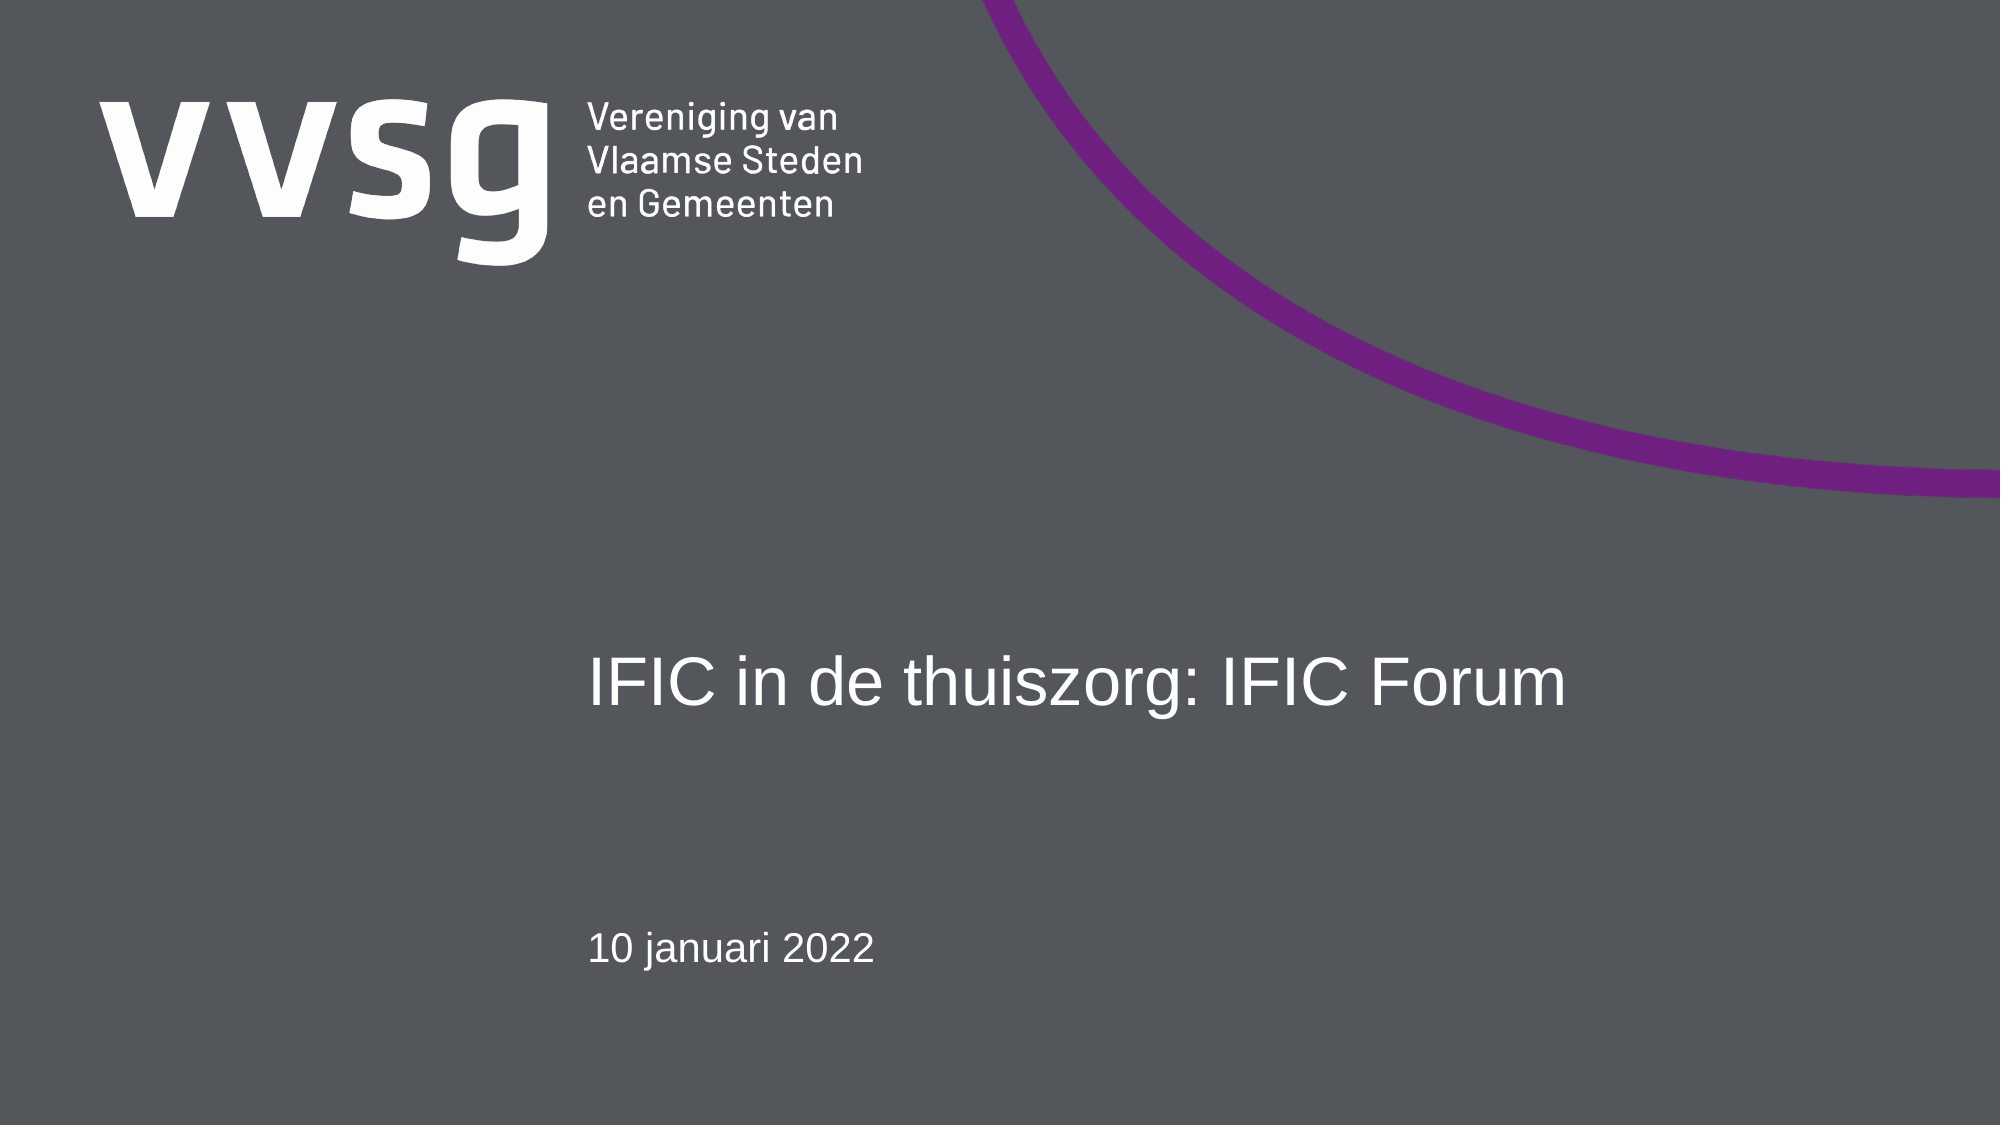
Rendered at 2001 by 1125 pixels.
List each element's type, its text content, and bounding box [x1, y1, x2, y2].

picture [982, 0, 2000, 498]
picture [99, 99, 861, 266]
title 10 januari 2022 [587, 810, 1900, 971]
list IFIC in de thuiszorg: IFIC Forum [587, 633, 1900, 810]
